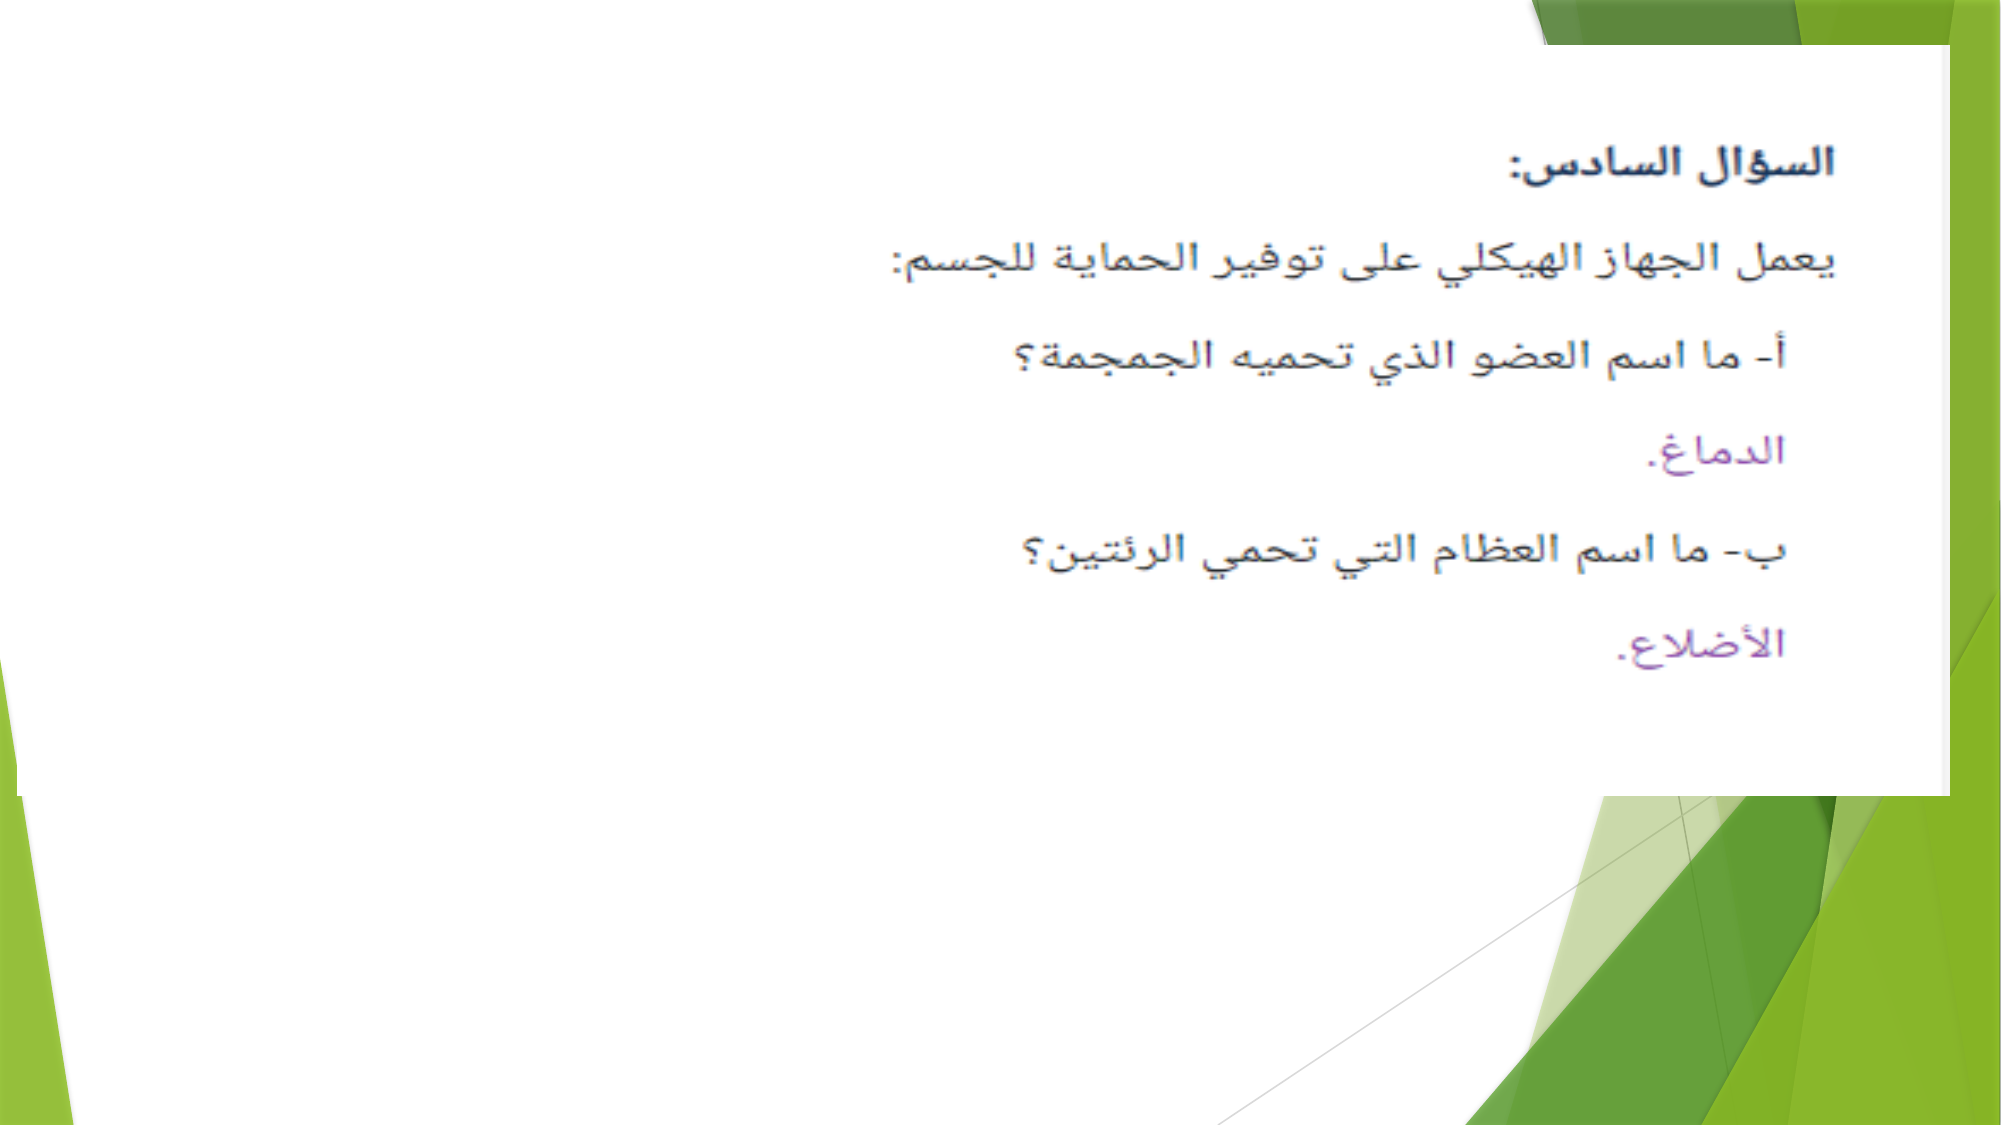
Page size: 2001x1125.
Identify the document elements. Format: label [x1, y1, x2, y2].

picture [16, 44, 1951, 797]
